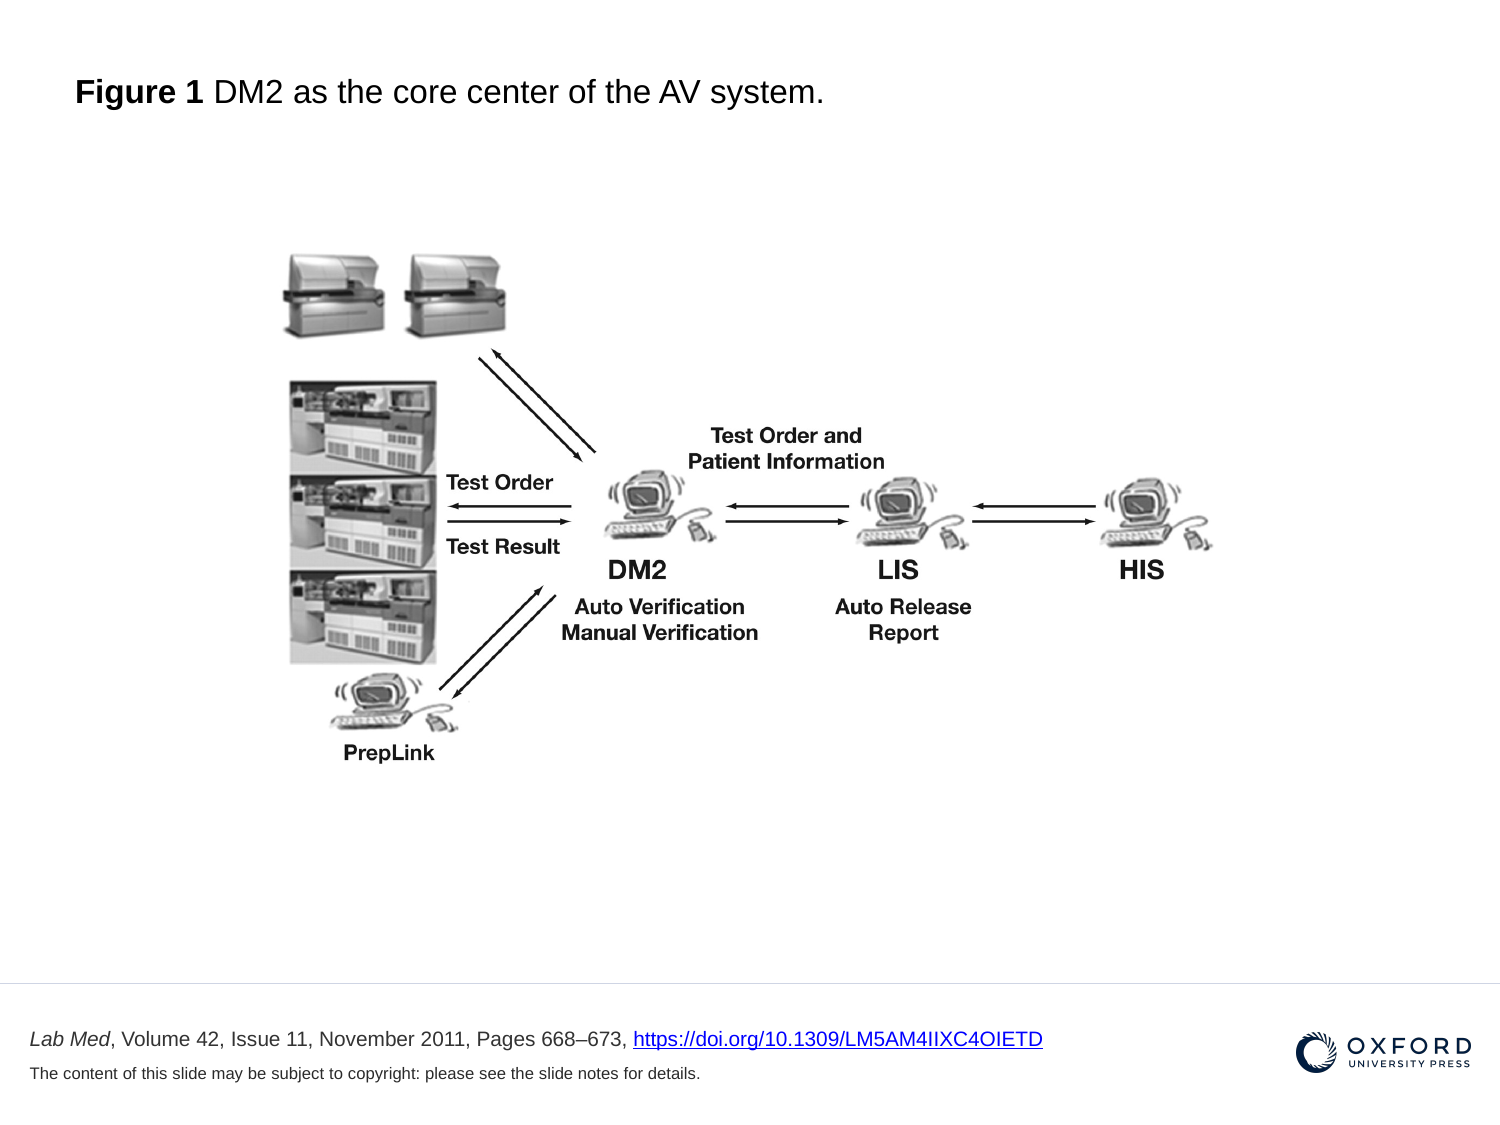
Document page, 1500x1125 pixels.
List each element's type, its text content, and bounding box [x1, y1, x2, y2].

footer Lab Med, Volume 42, Issue 11, November 2011, Pages 668–673, https://doi.org/10.1309/LM5AM4IIXC4OIETD The content of this slide may be subject to copyright: please see the slide notes for details. [0, 983, 1260, 1125]
title Figure 1 DM2 as the core center of the AV system. [75, 69, 1078, 171]
picture [262, 224, 1238, 792]
picture [1296, 1032, 1471, 1073]
